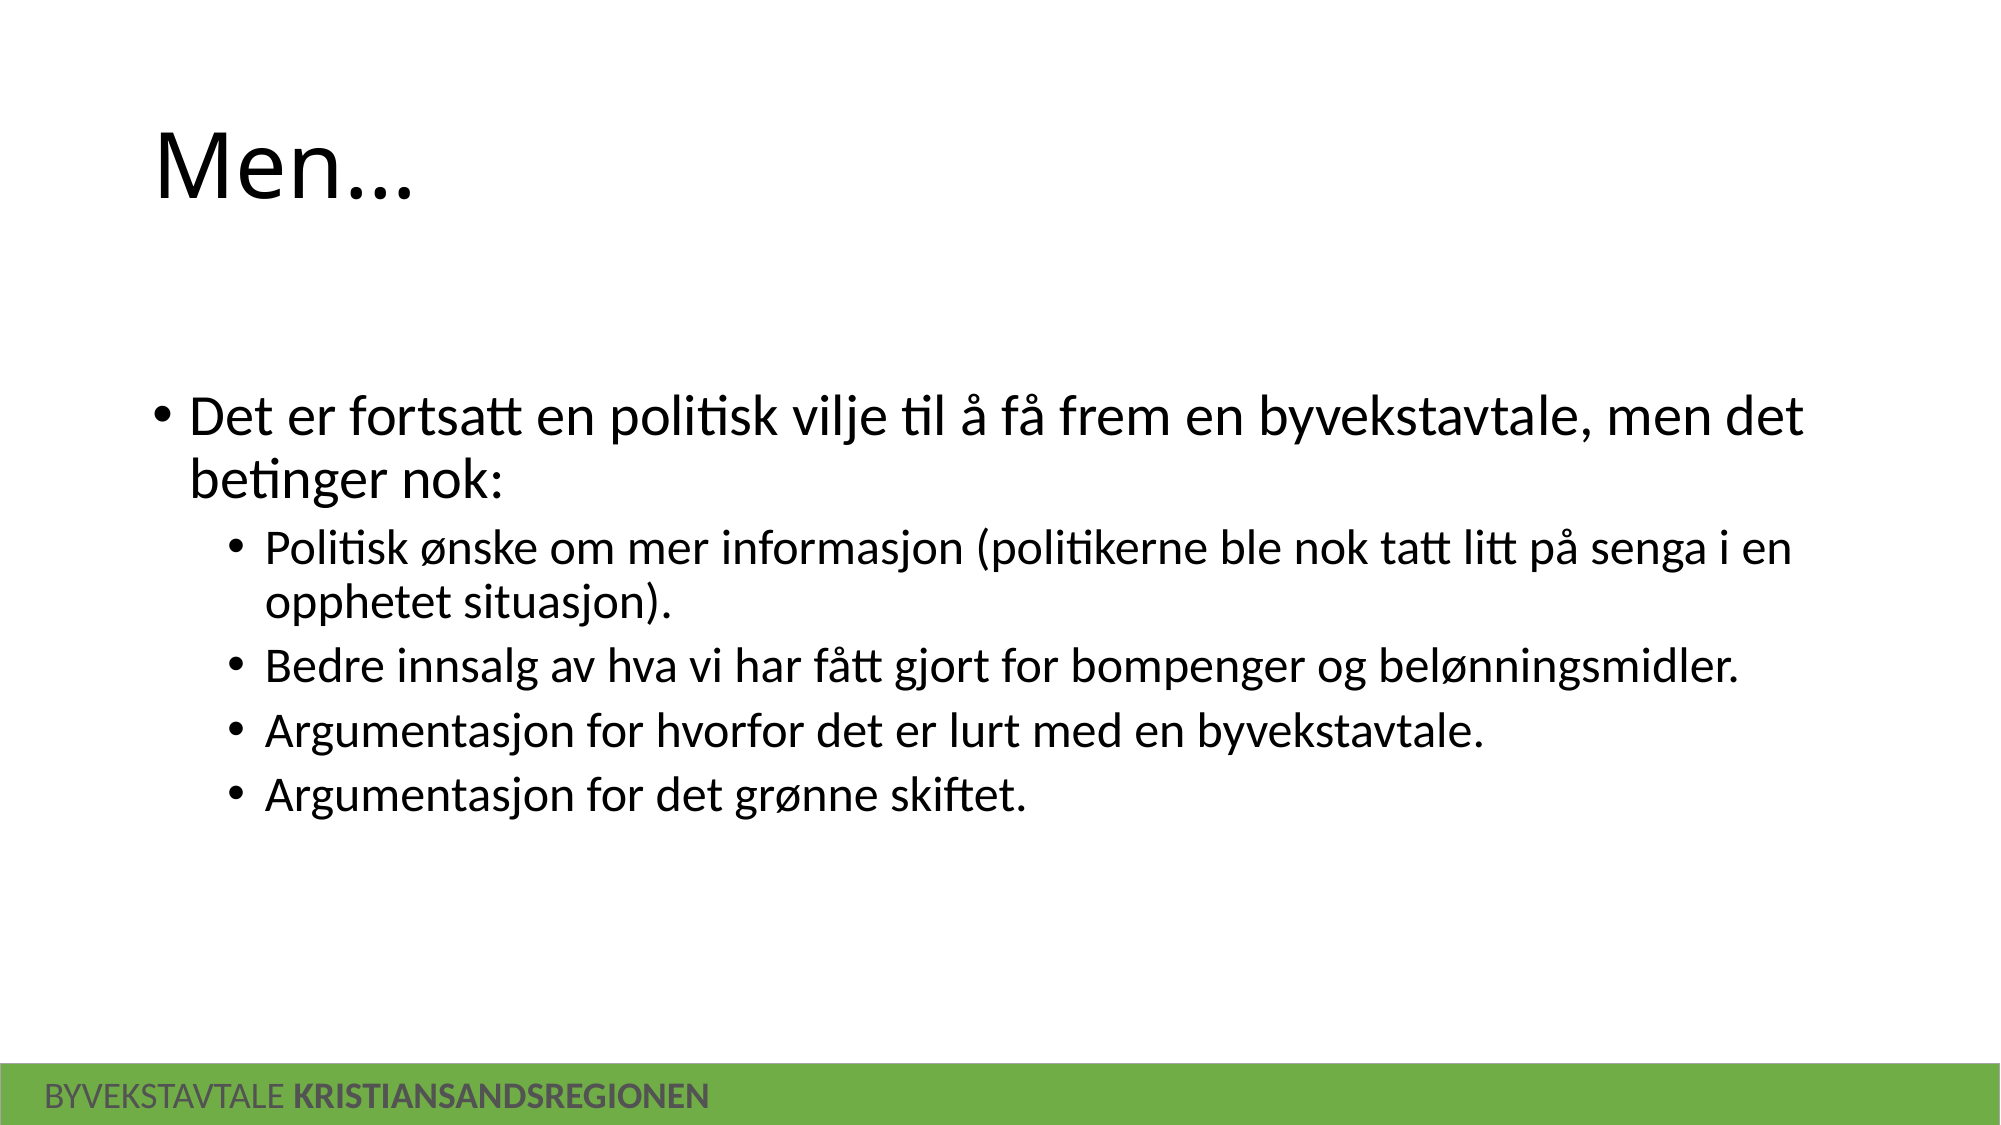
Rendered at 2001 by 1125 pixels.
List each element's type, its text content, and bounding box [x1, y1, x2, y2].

text_box [0, 1063, 2000, 1125]
text_box BYVEKSTAVTALE KRISTIANSANDSREGIONEN [29, 1063, 1460, 1123]
list Det er fortsatt en politisk vilje til å få frem en byvekstavtale, men det betinger nok: Politisk ønske om mer informasjon (politikerne ble nok tatt litt på senga i en opphetet situasjon). Bedre innsalg av hva vi har fått gjort for bompenger og belønningsmidler. Argumentasjon for hvorfor det er lurt med en byvekstavtale. Argumentasjon for det grønne skiftet. [137, 377, 1863, 1014]
title Men… [137, 59, 1863, 278]
